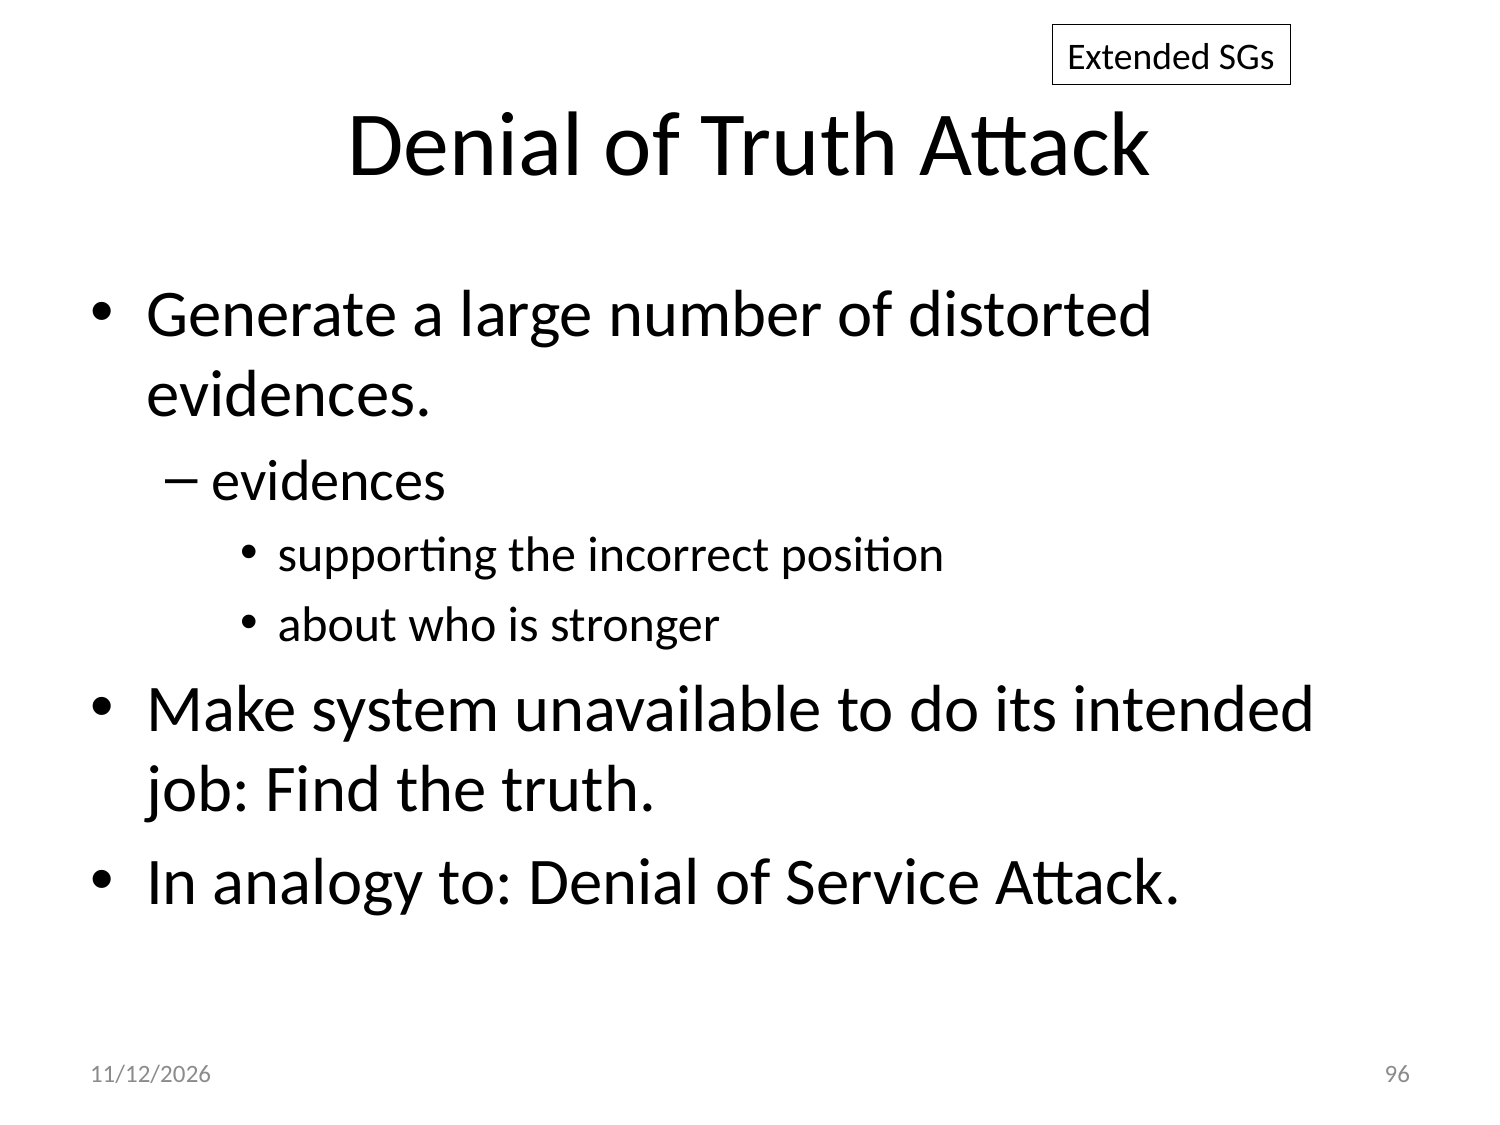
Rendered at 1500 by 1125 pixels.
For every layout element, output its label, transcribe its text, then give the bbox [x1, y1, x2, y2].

slide_number 96 [1074, 1042, 1425, 1103]
title Denial of Truth Attack [75, 45, 1425, 233]
text_box Extended SGs [1052, 24, 1291, 85]
list Generate a large number of distorted evidences. evidences supporting the incorrect position about who is stronger Make system unavailable to do its intended job: Find the truth. In analogy to: Denial of Service Attack. [75, 262, 1425, 1005]
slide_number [75, 1042, 425, 1103]
